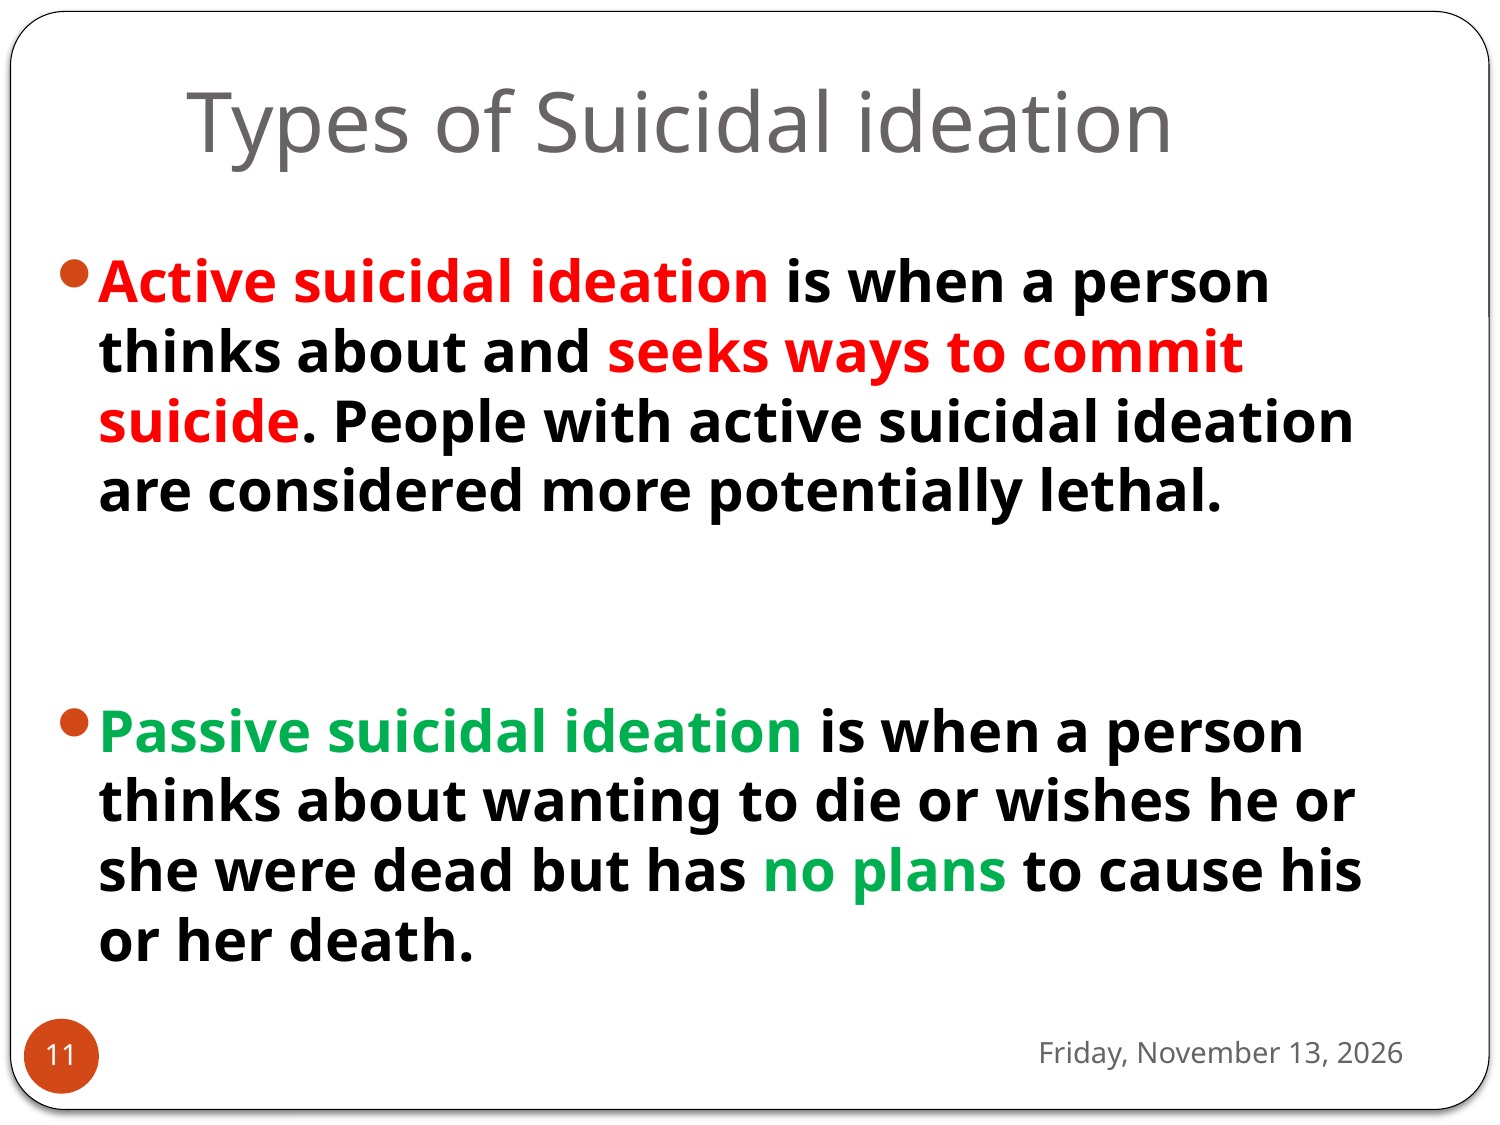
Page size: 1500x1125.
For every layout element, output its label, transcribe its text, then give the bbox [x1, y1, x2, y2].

title Types of Suicidal ideation [150, 45, 1425, 185]
slide_number 11 [23, 1018, 99, 1094]
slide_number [1012, 1015, 1419, 1094]
list Active suicidal ideation is when a person thinks about and seeks ways to commit suicide. People with active suicidal ideation are considered more potentially lethal. Passive suicidal ideation is when a person thinks about wanting to die or wishes he or she were dead but has no plans to cause his or her death. [41, 237, 1425, 988]
